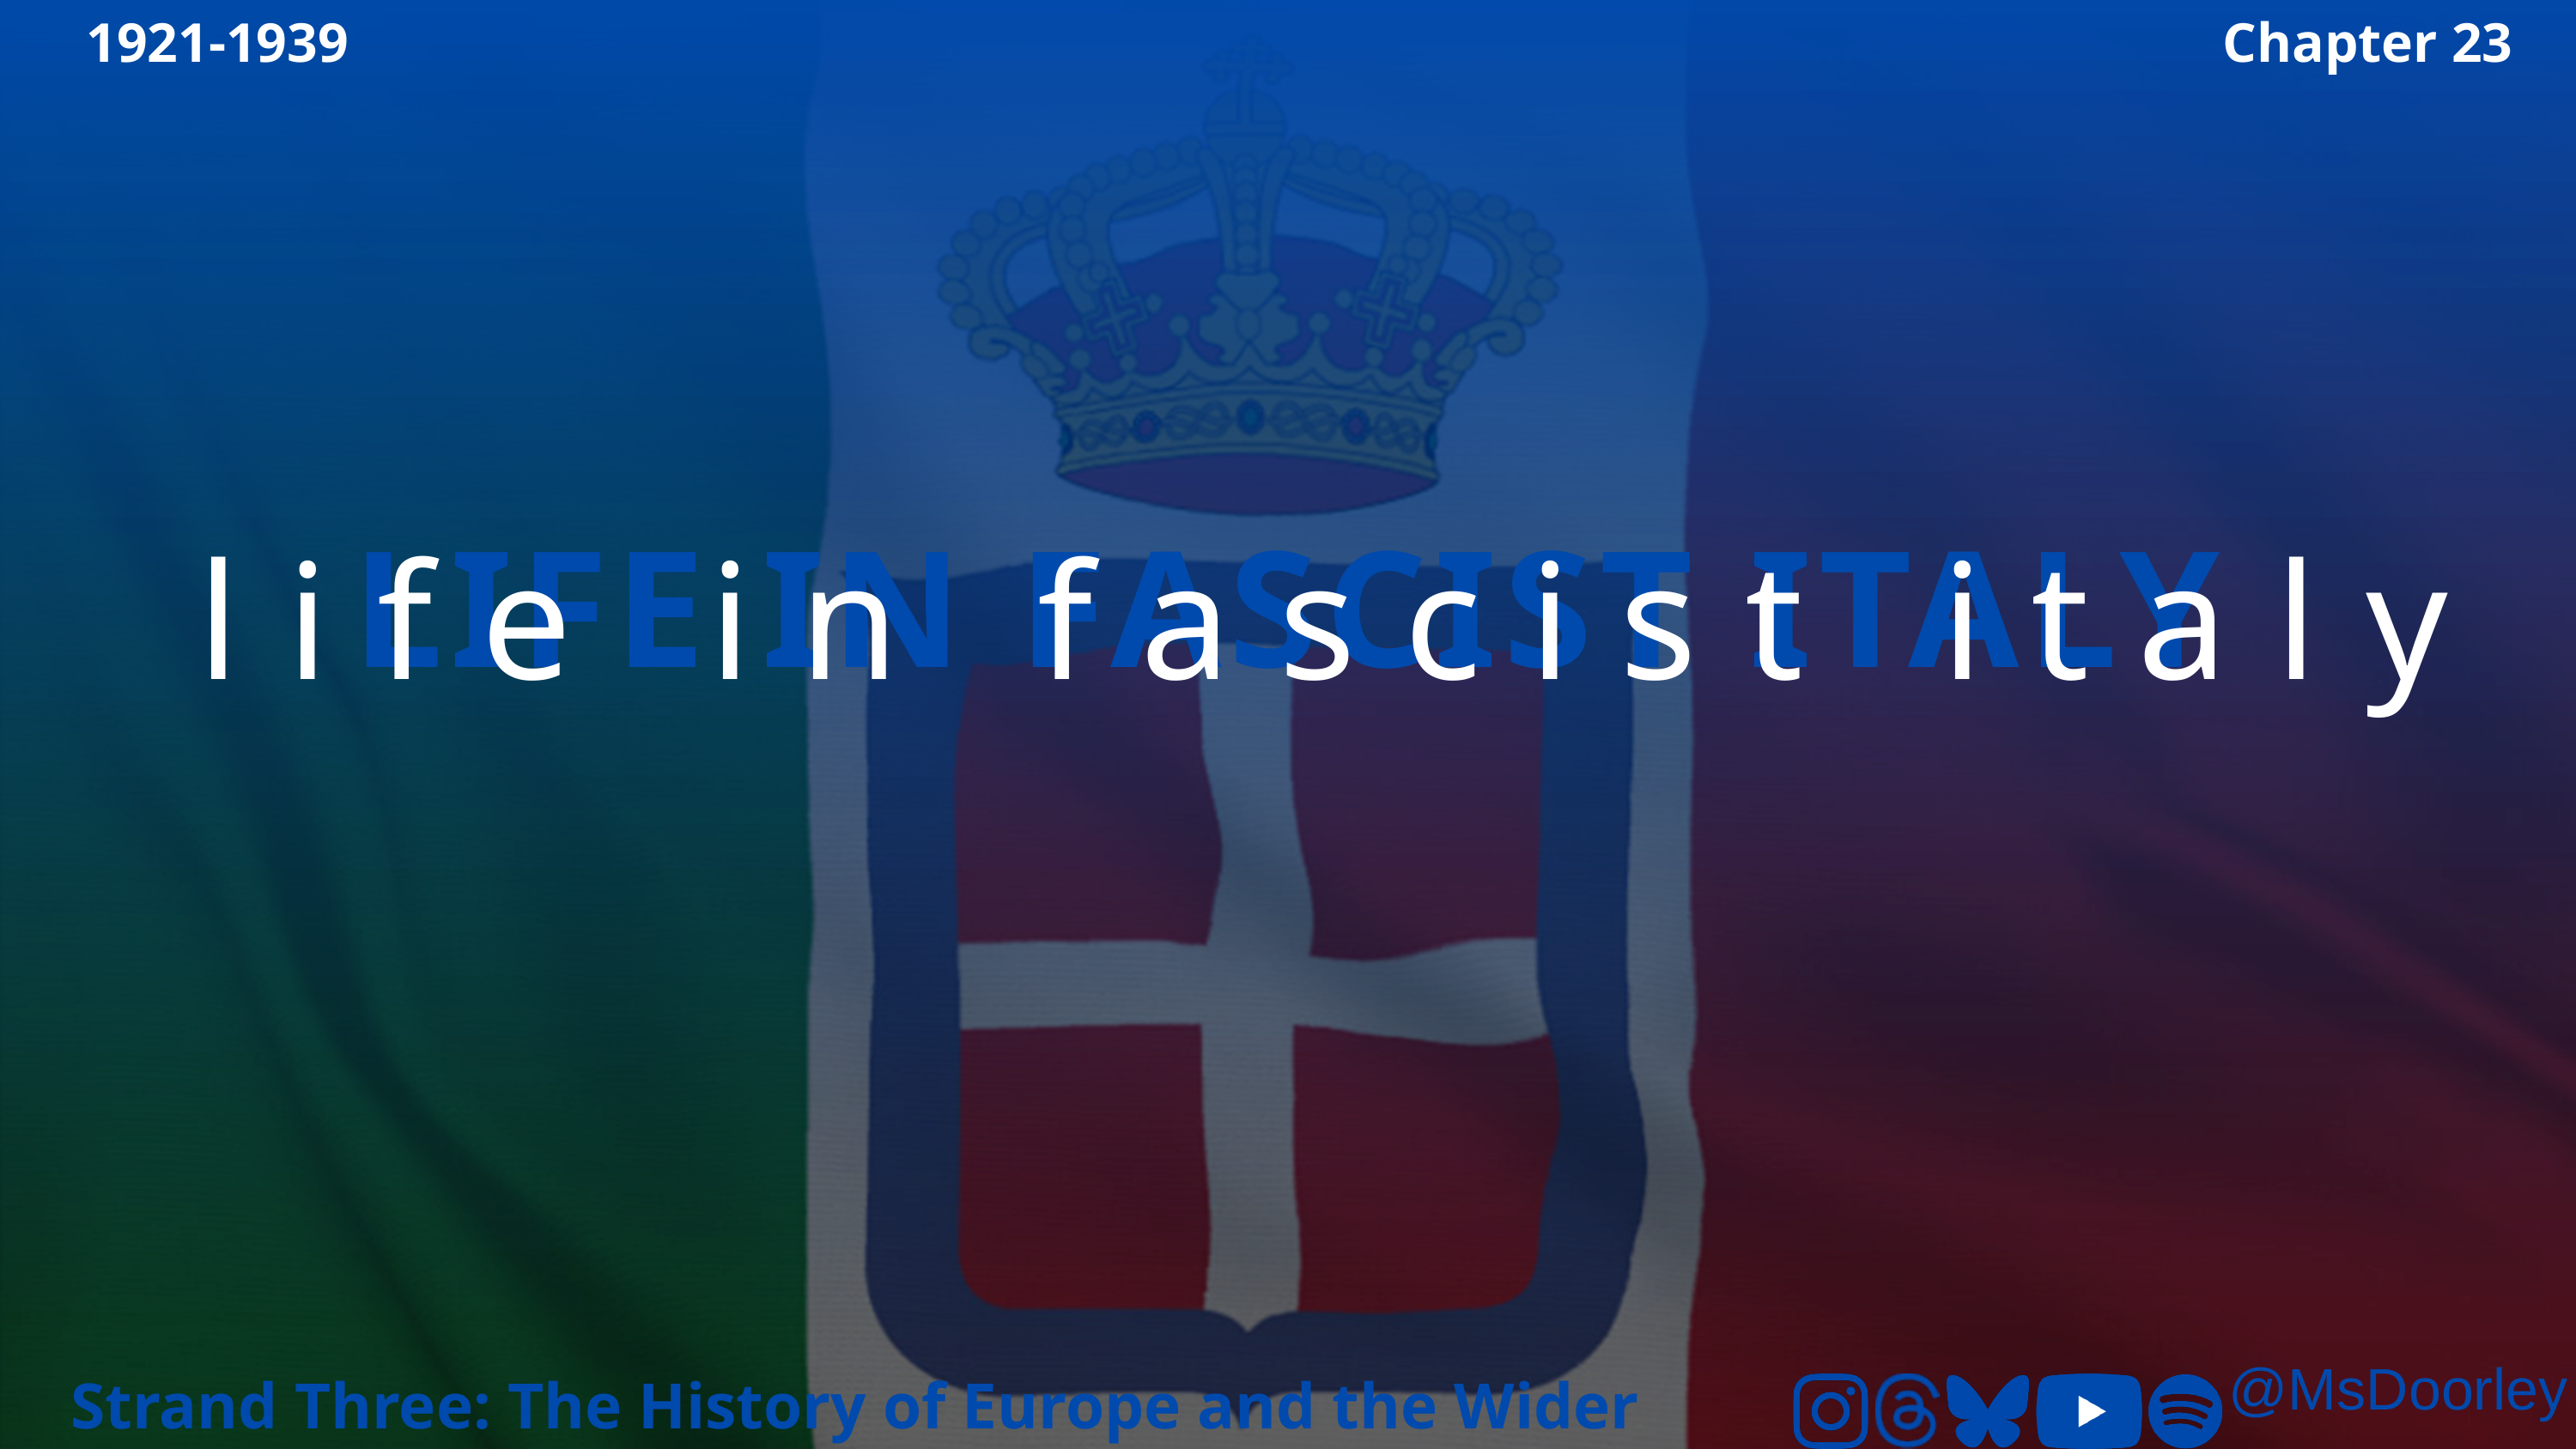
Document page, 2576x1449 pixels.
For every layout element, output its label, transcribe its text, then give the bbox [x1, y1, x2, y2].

text_box LIFE IN FASCIST ITALY [0, 474, 2576, 700]
text_box life in fascist italy [86, 526, 2563, 712]
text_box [1793, 1373, 2576, 1449]
text_box 1921-1939 [86, 0, 668, 74]
text_box [0, 700, 2576, 1449]
text_box [0, 0, 2576, 474]
text_box Chapter 23 [2113, 0, 2513, 74]
text_box Strand Three: The History of Europe and the Wider World [0, 1354, 1711, 1449]
